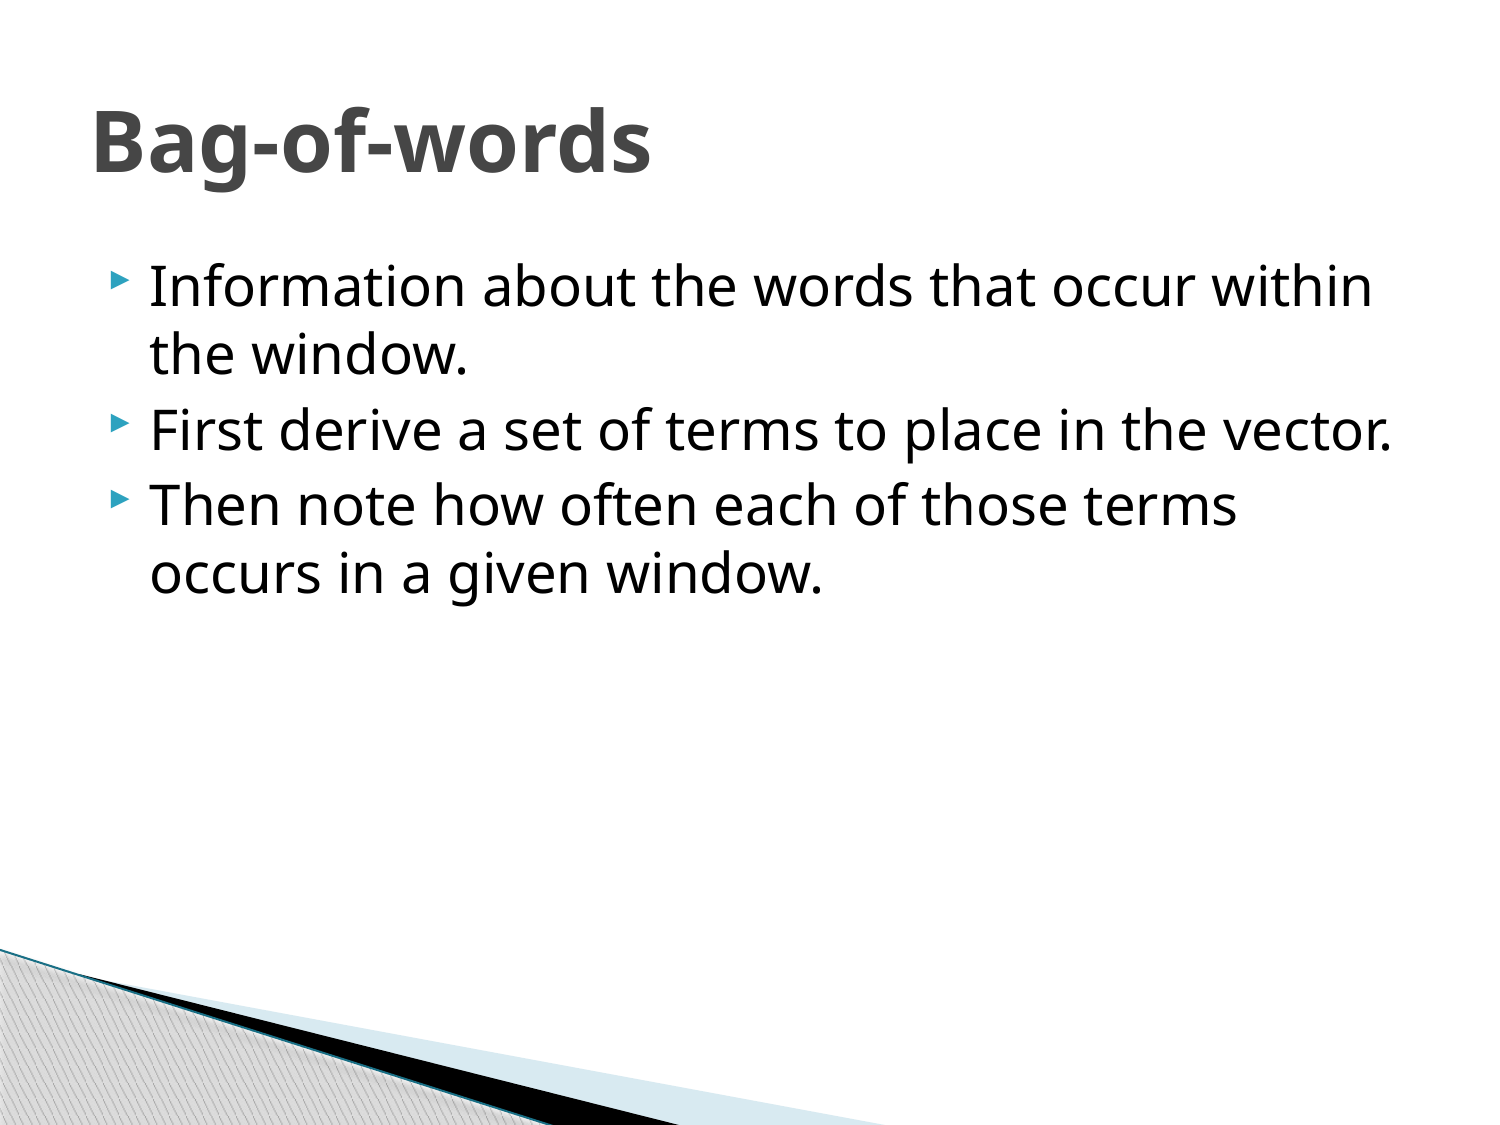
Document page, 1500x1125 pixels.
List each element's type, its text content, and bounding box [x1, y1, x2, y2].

list Information about the words that occur within the window. First derive a set of terms to place in the vector. Then note how often each of those terms occurs in a given window. [75, 243, 1425, 986]
title Bag-of-words [75, 45, 1425, 233]
